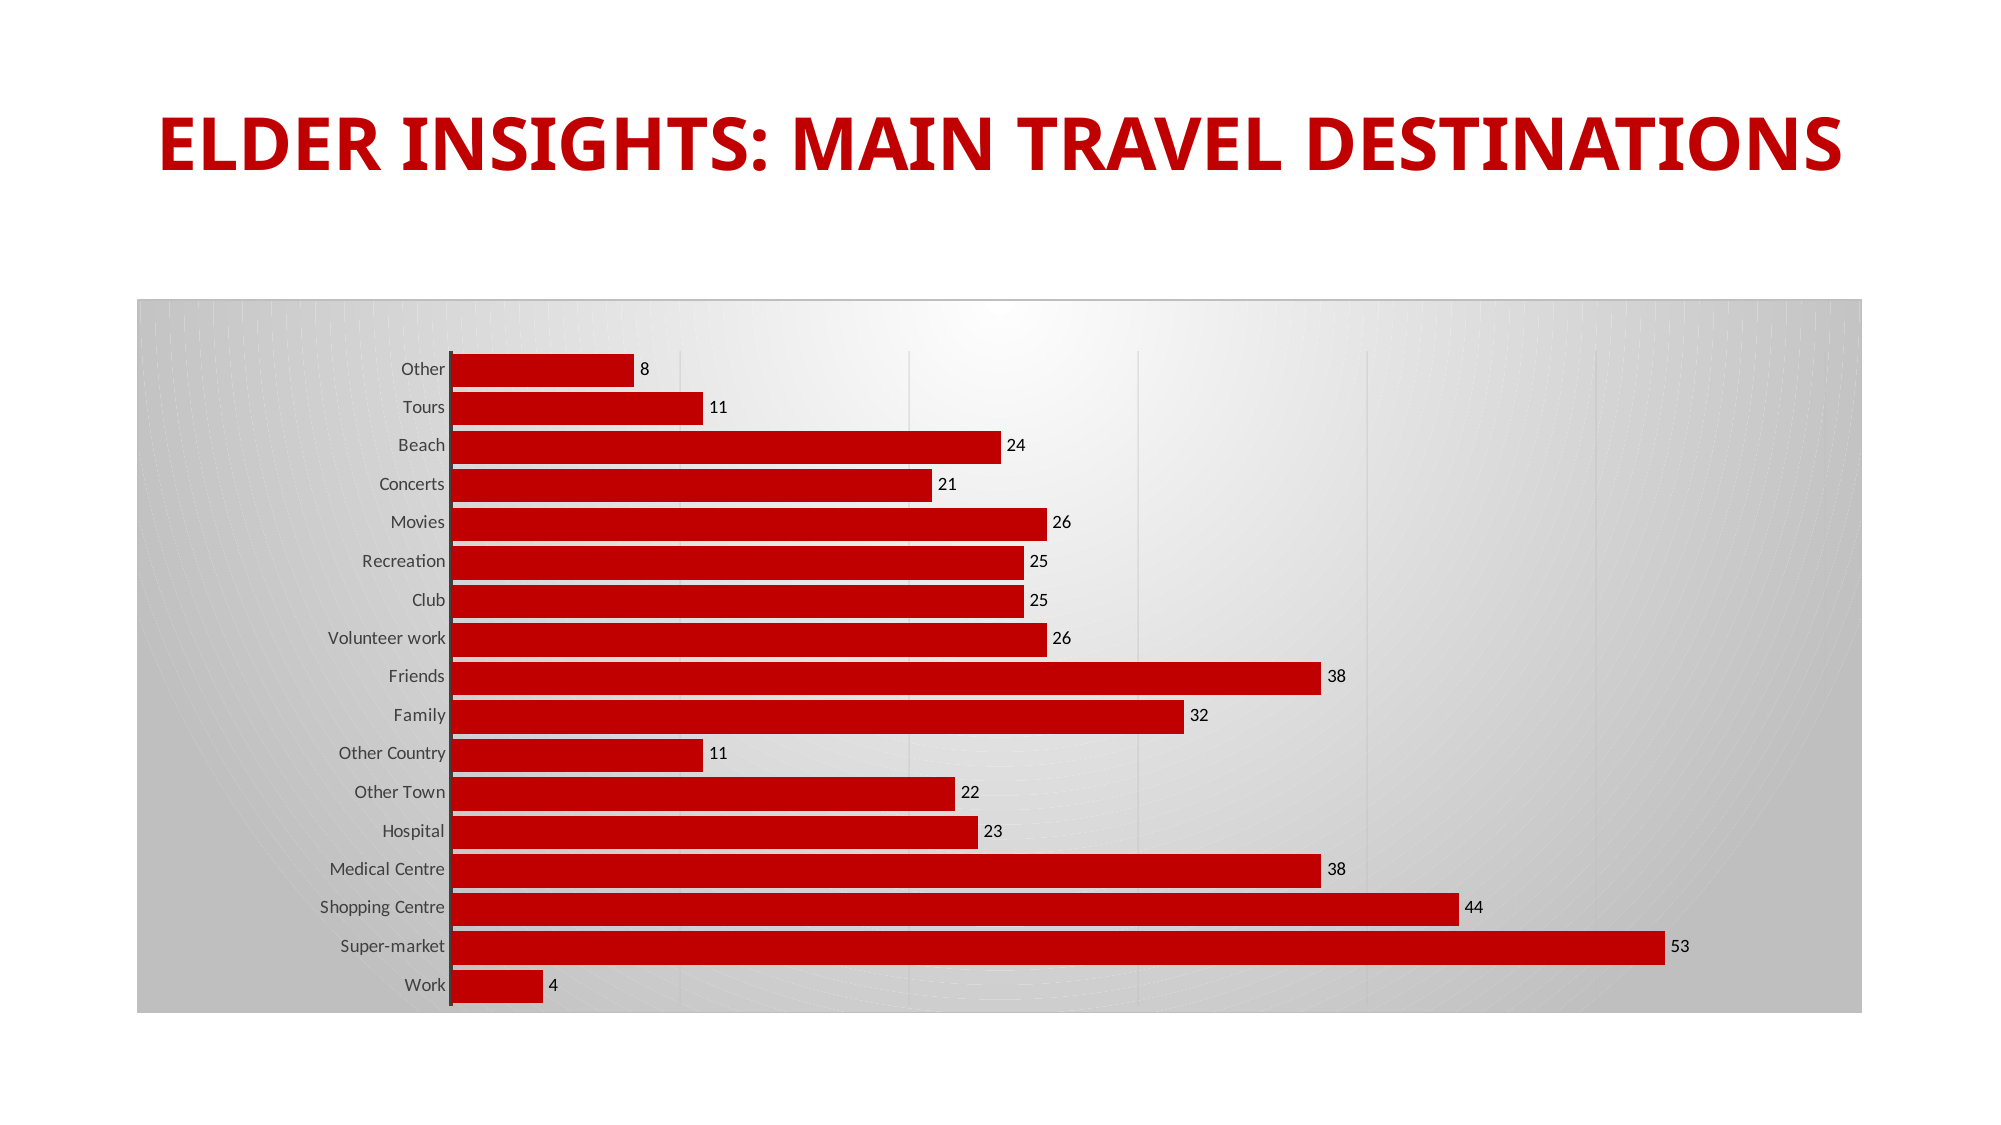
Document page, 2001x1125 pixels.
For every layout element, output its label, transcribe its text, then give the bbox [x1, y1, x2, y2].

title ELdER INSIGHTS: Main Travel Destinations [137, 59, 1863, 234]
chart [137, 299, 1863, 1014]
